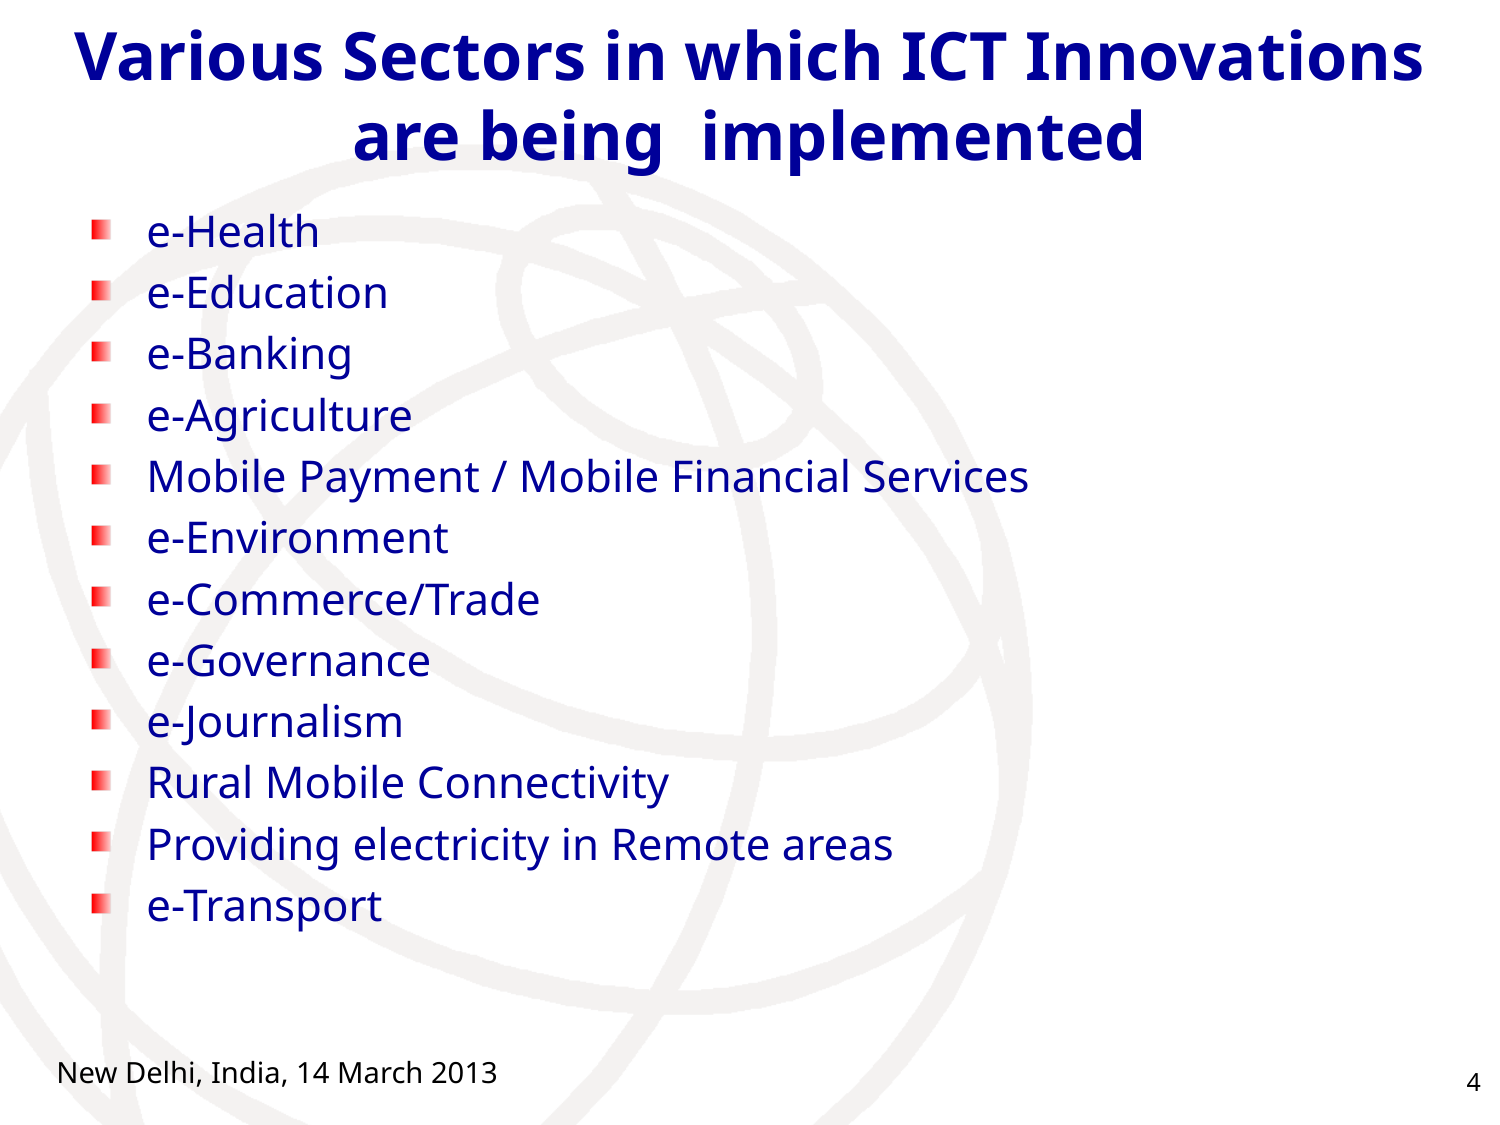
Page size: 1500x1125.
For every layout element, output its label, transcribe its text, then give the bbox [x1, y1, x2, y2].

picture [90, 769, 113, 793]
picture [90, 463, 113, 487]
picture [90, 647, 113, 671]
picture [90, 340, 113, 364]
slide_number 4 [1271, 1058, 1497, 1125]
picture [90, 892, 113, 916]
picture [90, 830, 113, 854]
picture [90, 585, 113, 609]
picture [90, 402, 113, 426]
picture [90, 279, 113, 303]
picture [90, 218, 113, 242]
picture [90, 524, 113, 548]
picture [90, 708, 113, 732]
title Various Sectors in which ICT Innovations are being implemented [0, 0, 1500, 188]
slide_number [40, 1046, 670, 1092]
list e-Health e-Education e-Banking e-Agriculture Mobile Payment / Mobile Financial Services e-Environment e-Commerce/Trade e-Governance e-Journalism Rural Mobile Connectivity Providing electricity in Remote areas e-Transport [74, 196, 1426, 1036]
picture [0, 188, 1057, 1125]
